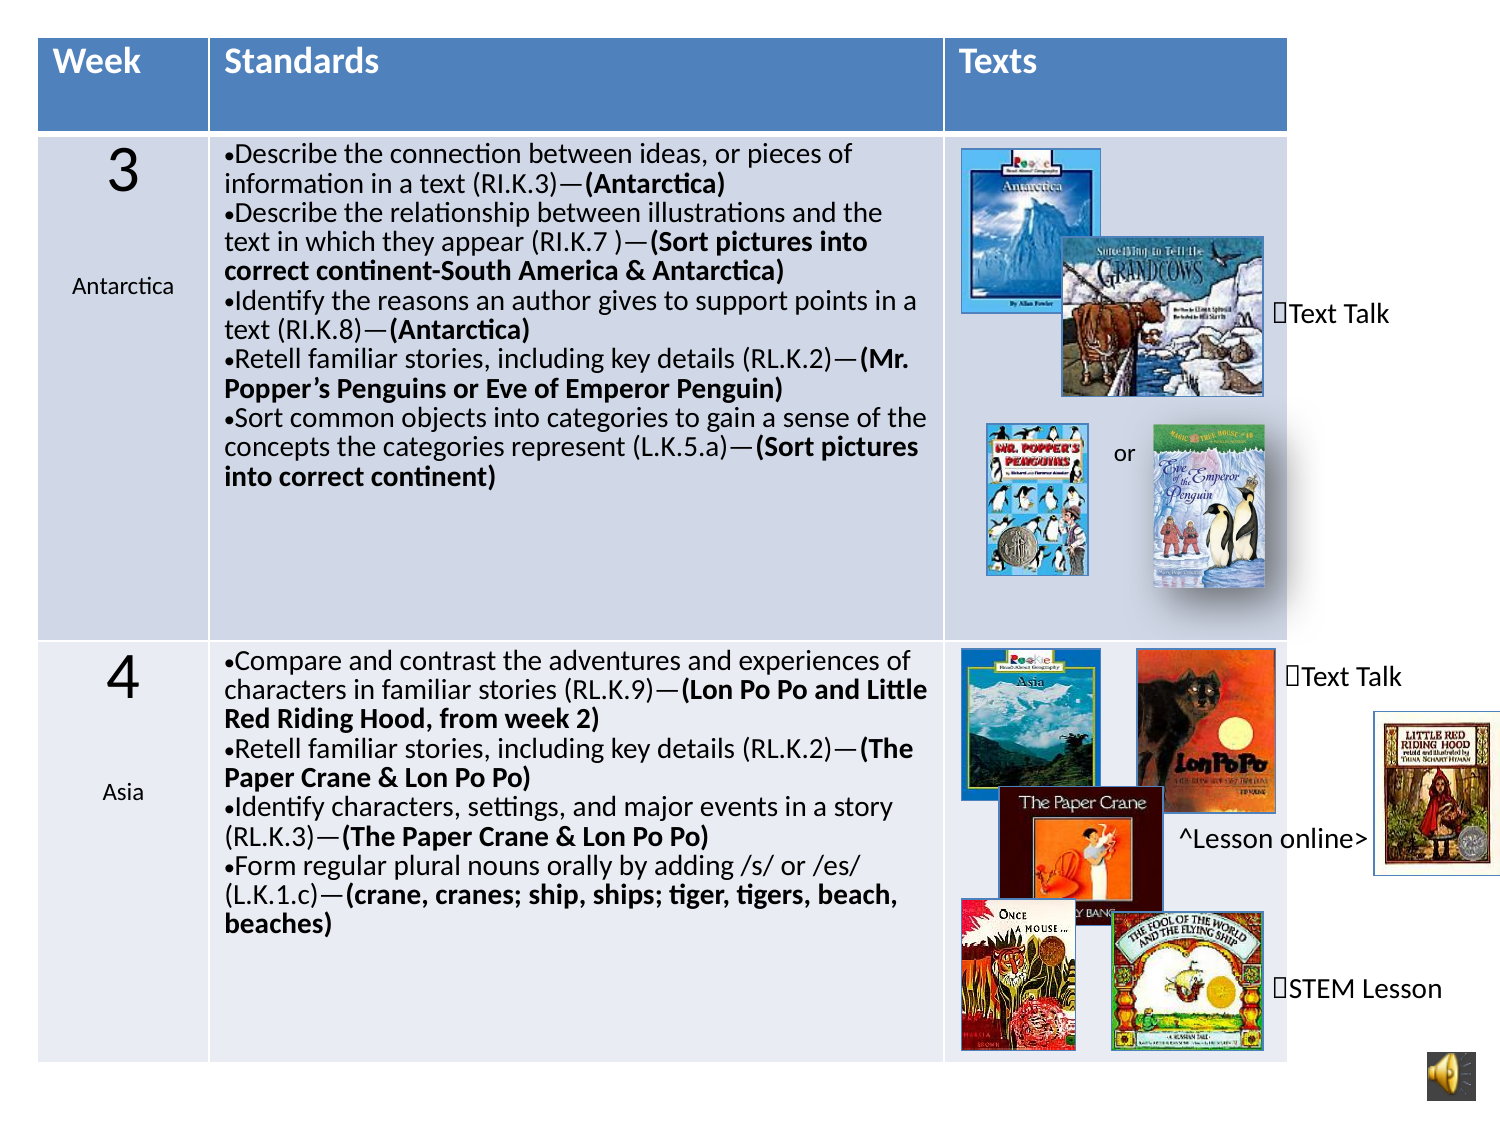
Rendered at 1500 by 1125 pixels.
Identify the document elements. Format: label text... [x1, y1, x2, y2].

picture [1153, 424, 1266, 588]
table_cell 3 Antarctica [38, 137, 208, 640]
table_header Week [38, 38, 208, 131]
table_cell Compare and contrast the adventures and experiences of characters in familiar stories (RL.K.9)—(Lon Po Po and Little Red Riding Hood, from week 2) Retell familiar stories, including key details (RL.K.2)—(The Paper Crane & Lon Po Po) Identify characters, settings, and major events in a story (RL.K.3)—(The Paper Crane & Lon Po Po) Form regular plural nouns orally by adding /s/ or /es/ (L.K.1.c)—(crane, cranes; ship, ships; tiger, tigers, beach, beaches) [210, 642, 943, 1062]
table_cell or [945, 137, 1287, 640]
text_box ^Lesson online> [1166, 812, 1369, 863]
text_box Text Talk [1266, 287, 1412, 338]
picture [962, 149, 1263, 396]
picture [1374, 712, 1500, 876]
table_header Standards [210, 38, 943, 131]
picture [1426, 1051, 1477, 1102]
table_cell [945, 642, 1287, 1062]
table_header Texts [945, 38, 1287, 131]
picture [962, 649, 1276, 1051]
table_cell 4 Asia [38, 642, 208, 1062]
text_box STEM Lesson [1266, 962, 1458, 1013]
picture [987, 424, 1088, 576]
text_box Text Talk [1276, 649, 1424, 700]
table_cell Describe the connection between ideas, or pieces of information in a text (RI.K.3)—(Antarctica) Describe the relationship between illustrations and the text in which they appear (RI.K.7 )—(Sort pictures into correct continent-South America & Antarctica) Identify the reasons an author gives to support points in a text (RI.K.8)—(Antarctica) Retell familiar stories, including key details (RL.K.2)—(Mr. Popper’s Penguins or Eve of Emperor Penguin) Sort common objects into categories to gain a sense of the concepts the categories represent (L.K.5.a)—(Sort pictures into correct continent) [210, 137, 943, 640]
